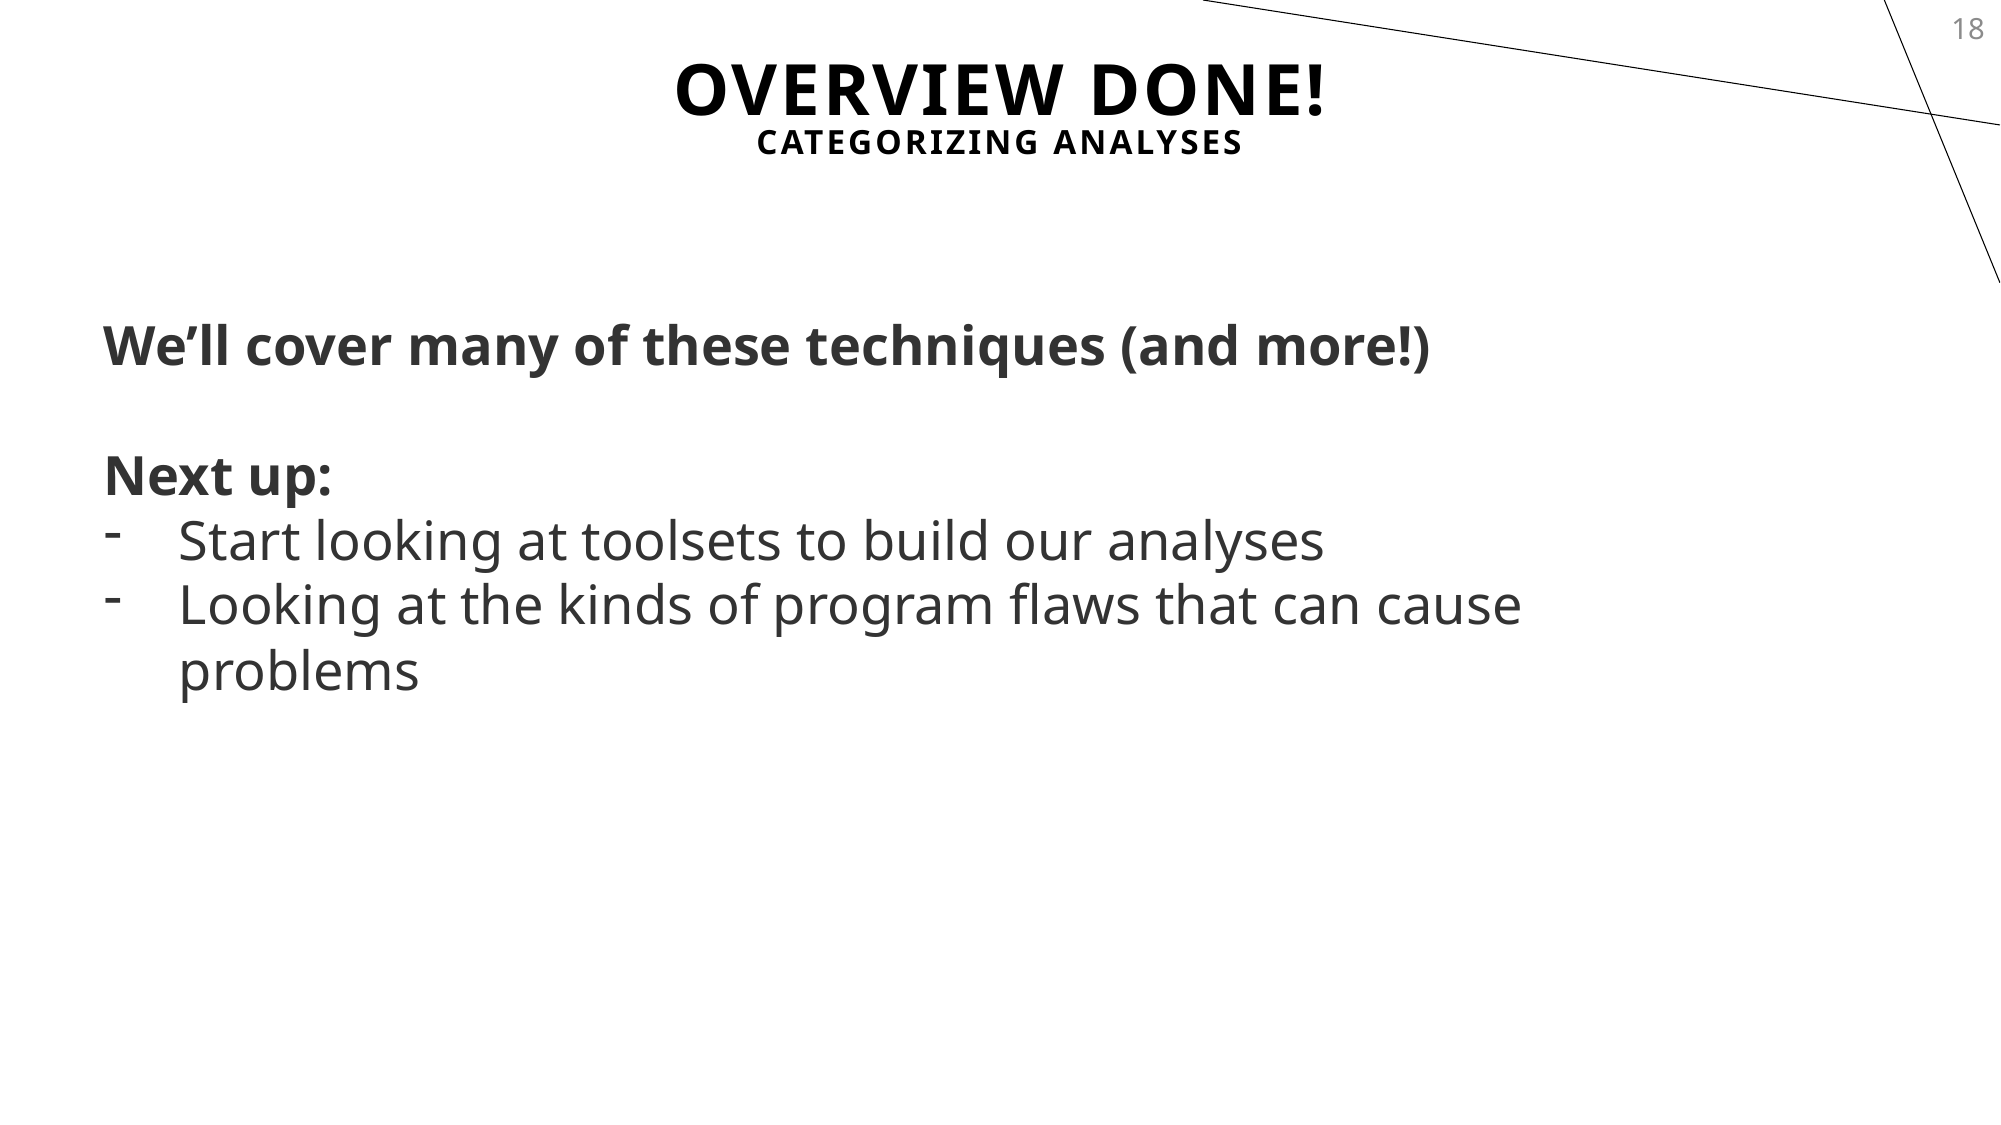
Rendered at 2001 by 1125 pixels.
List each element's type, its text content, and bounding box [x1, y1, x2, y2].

text_box Categorizing Analyses [1, 34, 1998, 253]
text_box We’ll cover many of these techniques (and more!) Next up: Start looking at toolsets to build our analyses Looking at the kinds of program flaws that can cause problems [89, 303, 1550, 759]
slide_number 18 [1550, 0, 2000, 60]
title Overview Done! [1, 0, 1550, 34]
